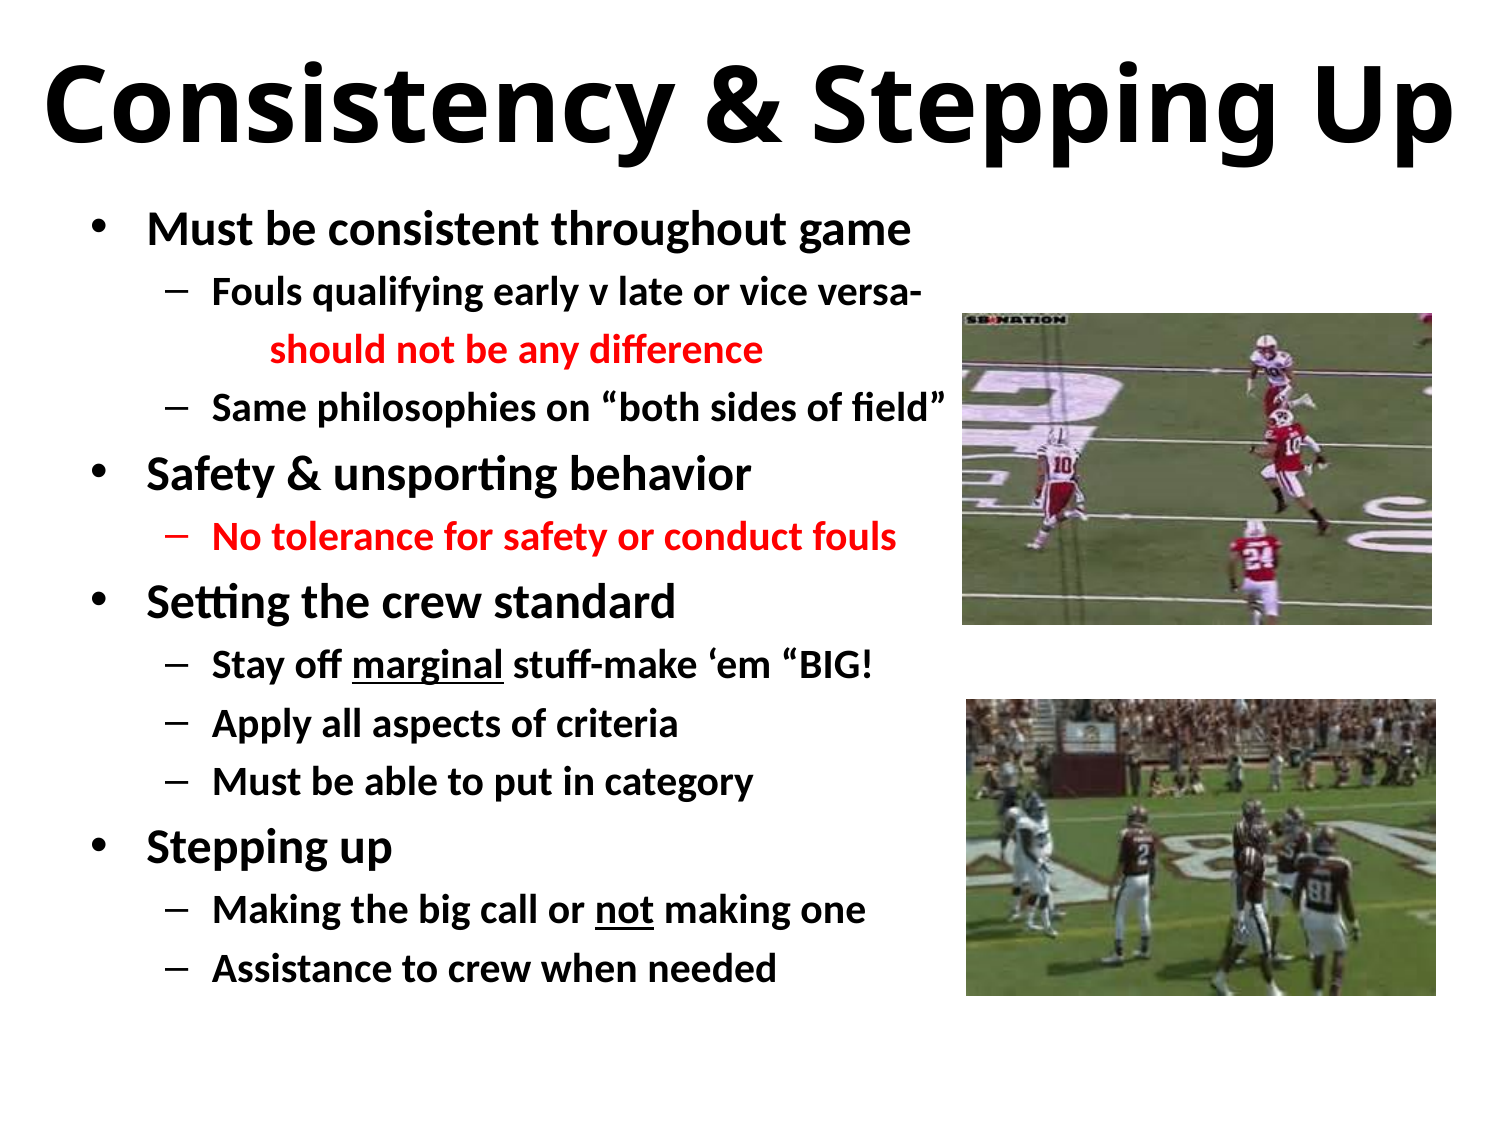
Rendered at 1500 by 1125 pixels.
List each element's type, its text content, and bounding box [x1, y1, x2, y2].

picture [966, 699, 1436, 996]
title Consistency & Stepping Up [12, 12, 1488, 188]
list Must be consistent throughout game Fouls qualifying early v late or vice versa- should not be any difference Same philosophies on “both sides of field” Safety & unsporting behavior No tolerance for safety or conduct fouls Setting the crew standard Stay off marginal stuff-make ‘em “BIG! Apply all aspects of criteria Must be able to put in category Stepping up Making the big call or not making one Assistance to crew when needed [75, 187, 1425, 1025]
picture [962, 313, 1432, 626]
